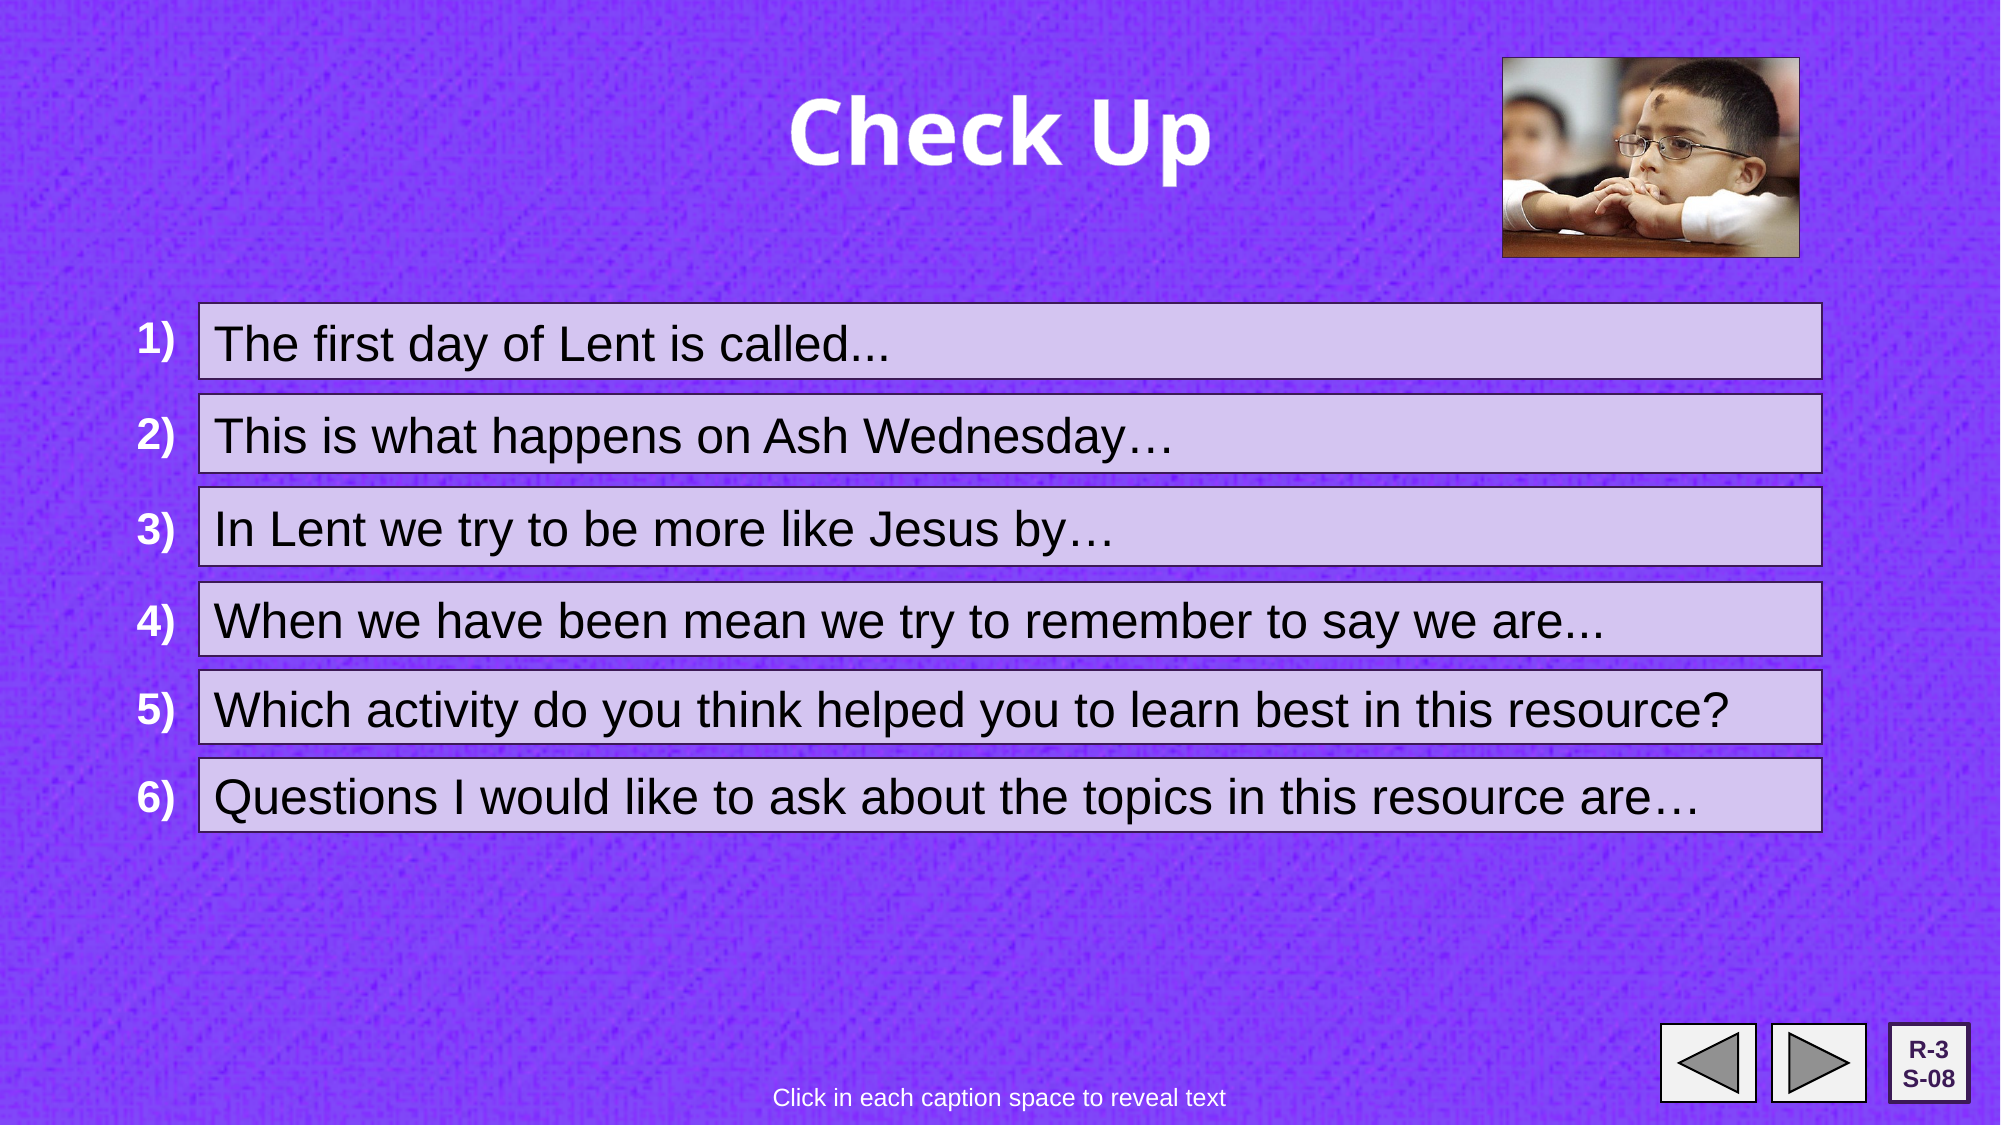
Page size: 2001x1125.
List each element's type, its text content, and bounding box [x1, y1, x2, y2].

text_box Questions I would like to ask about the topics in this resource are… [198, 757, 1823, 833]
text_box 5) [121, 672, 208, 741]
text_box The first day of Lent is called... [198, 302, 1823, 380]
text_box This is what happens on Ash Wednesday… [198, 393, 1823, 474]
picture [0, 0, 2001, 1125]
text_box [1771, 1023, 1867, 1103]
text_box When we have been mean we try to remember to say we are... [198, 581, 1823, 657]
text_box Which activity do you think helped you to learn best in this resource? [198, 669, 1823, 745]
text_box 1) [121, 301, 208, 370]
text_box 3) [121, 492, 208, 561]
text_box 4) [121, 584, 208, 653]
text_box 6) [121, 760, 208, 829]
text_box Click in each caption space to reveal text [757, 1074, 1243, 1120]
text_box [1660, 1023, 1757, 1103]
text_box In Lent we try to be more like Jesus by… [198, 486, 1823, 567]
title Check Up [137, 26, 1863, 244]
text_box R-3 S-08 [1889, 1023, 1969, 1103]
text_box 2) [121, 397, 208, 466]
